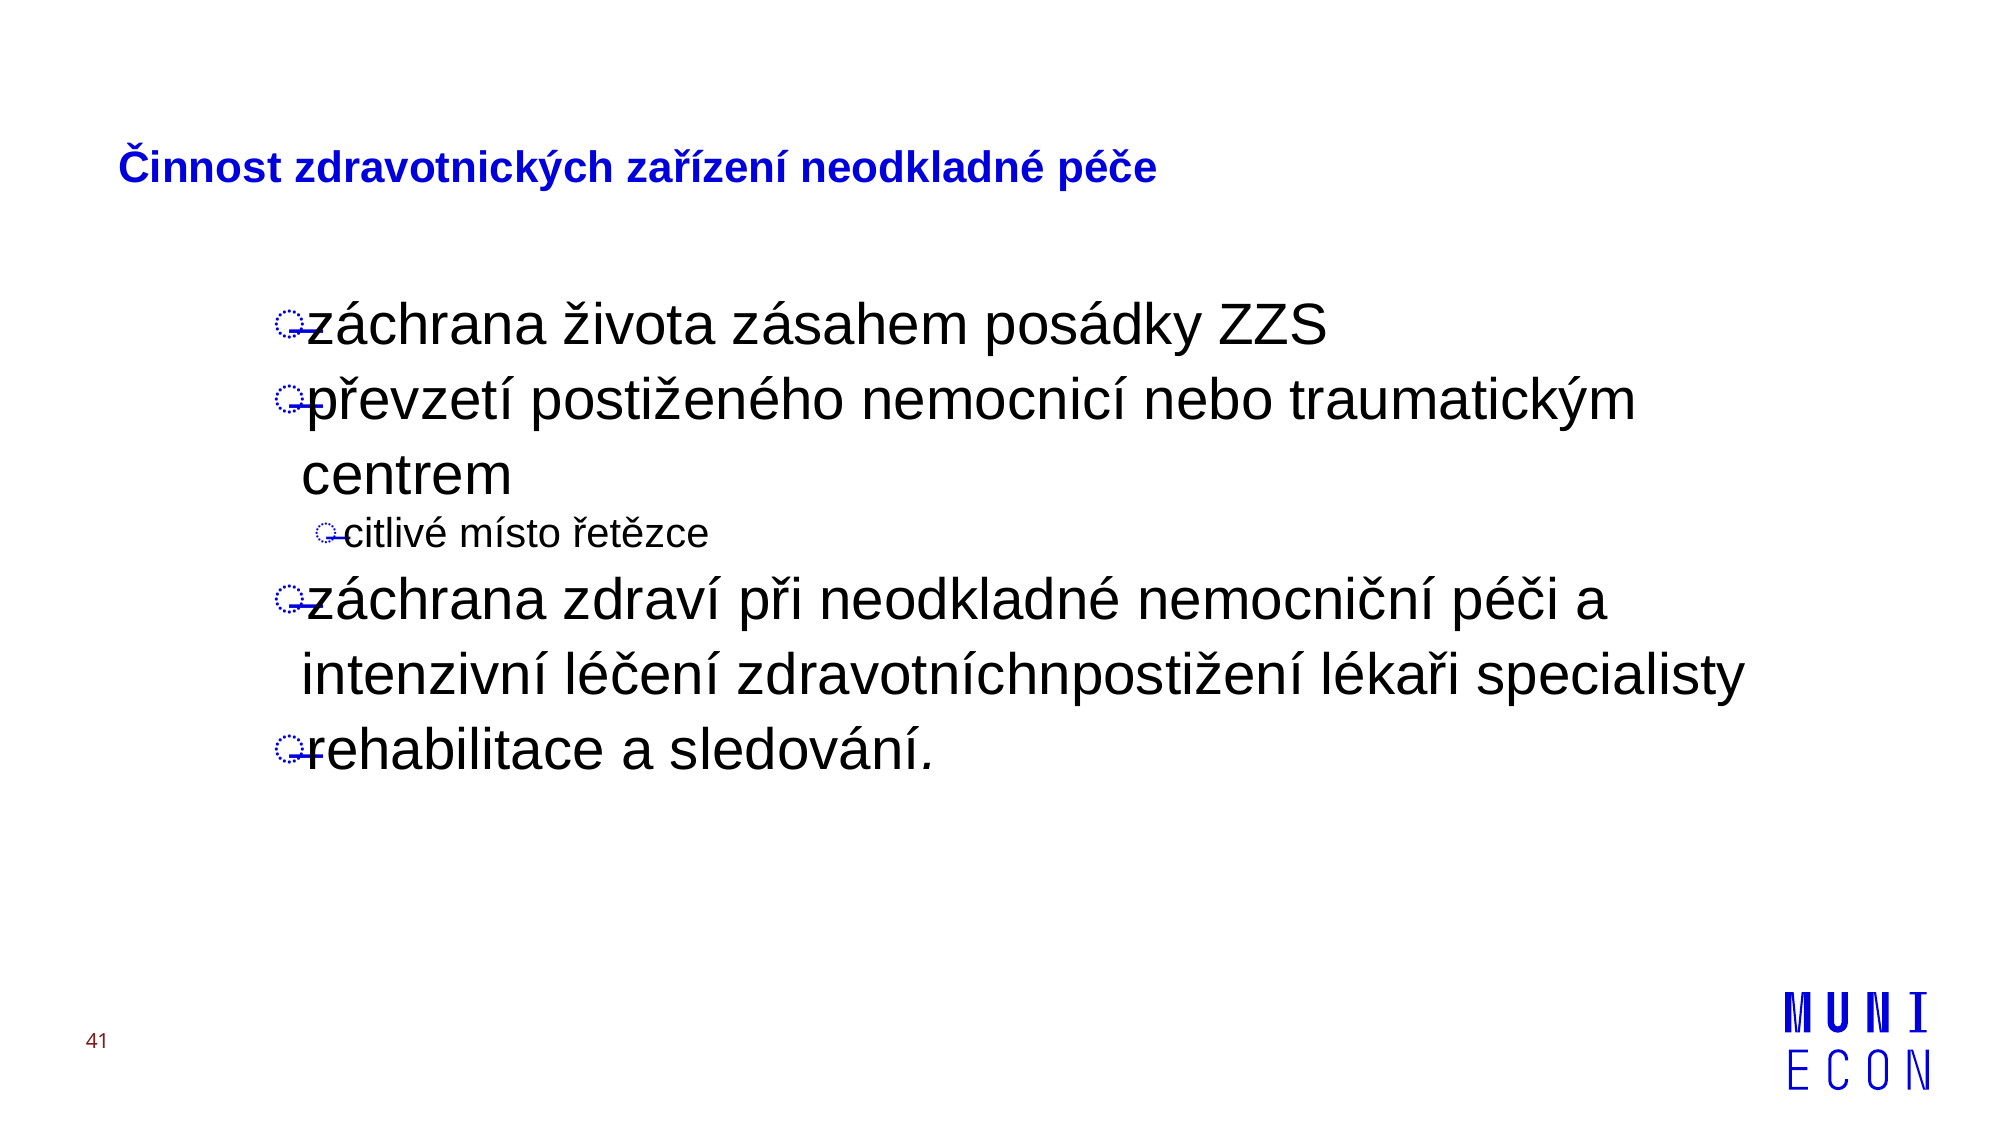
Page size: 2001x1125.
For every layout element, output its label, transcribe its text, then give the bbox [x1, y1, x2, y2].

slide_number 41 [67, 1021, 110, 1063]
title Činnost zdravotnických zařízení neodkladné péče [118, 118, 1883, 193]
list záchrana života zásahem posádky ZZS převzetí postiženého nemocnicí nebo traumatickým centrem citlivé místo řetězce záchrana zdraví při neodkladné nemocniční péči a intenzivní léčení zdravotníchnpostižení lékaři specialisty rehabilitace a sledování. [260, 281, 1789, 996]
